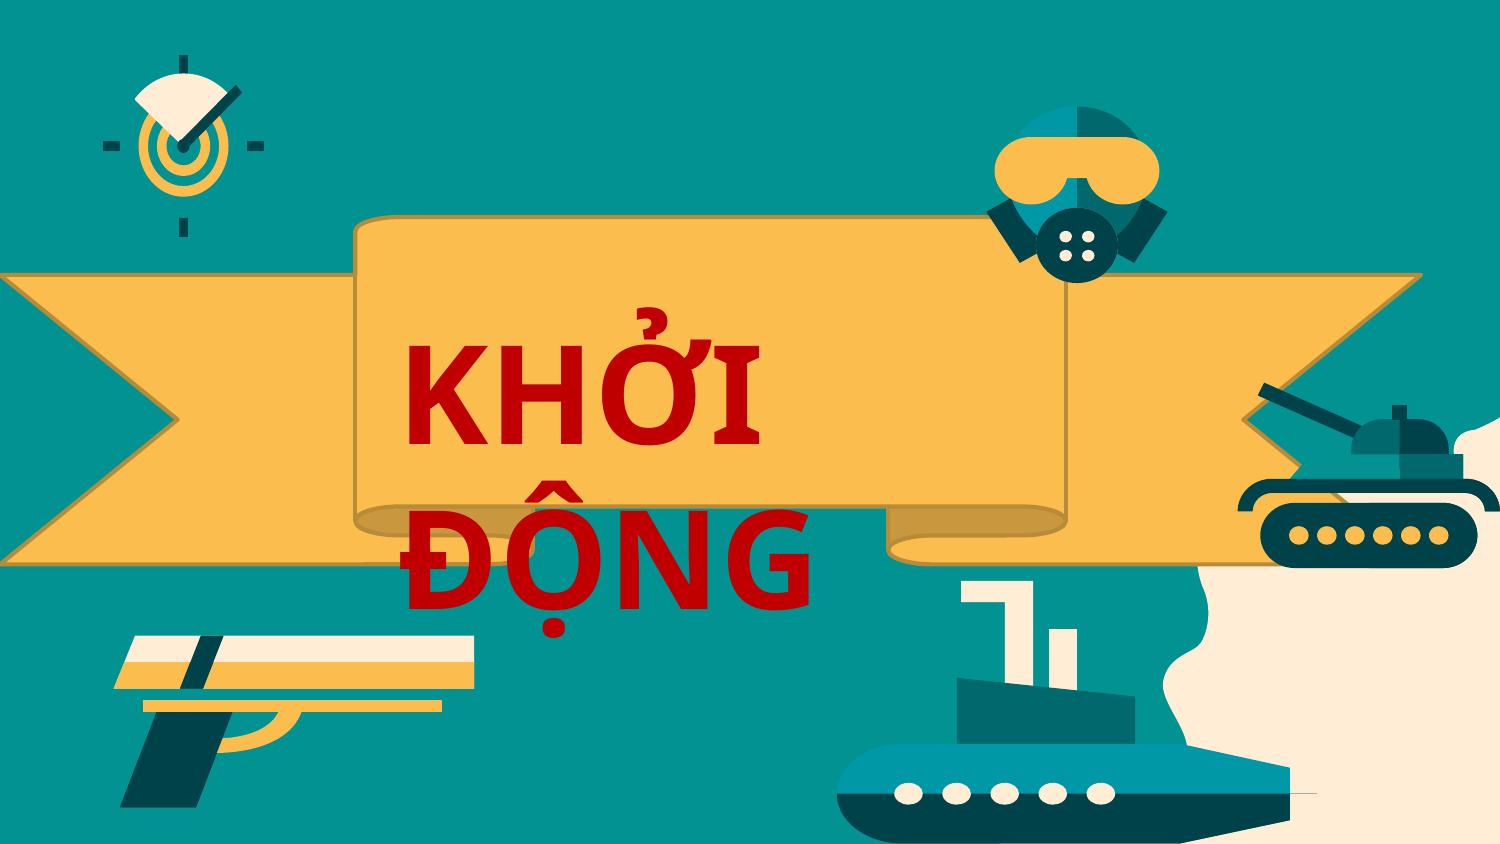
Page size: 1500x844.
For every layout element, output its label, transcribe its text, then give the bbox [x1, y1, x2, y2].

text_box [0, 214, 1424, 567]
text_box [986, 106, 1168, 284]
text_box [113, 635, 492, 808]
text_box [1237, 382, 1500, 569]
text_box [102, 54, 265, 238]
text_box KHỞI ĐỘNG [382, 299, 1165, 645]
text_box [836, 580, 1318, 844]
